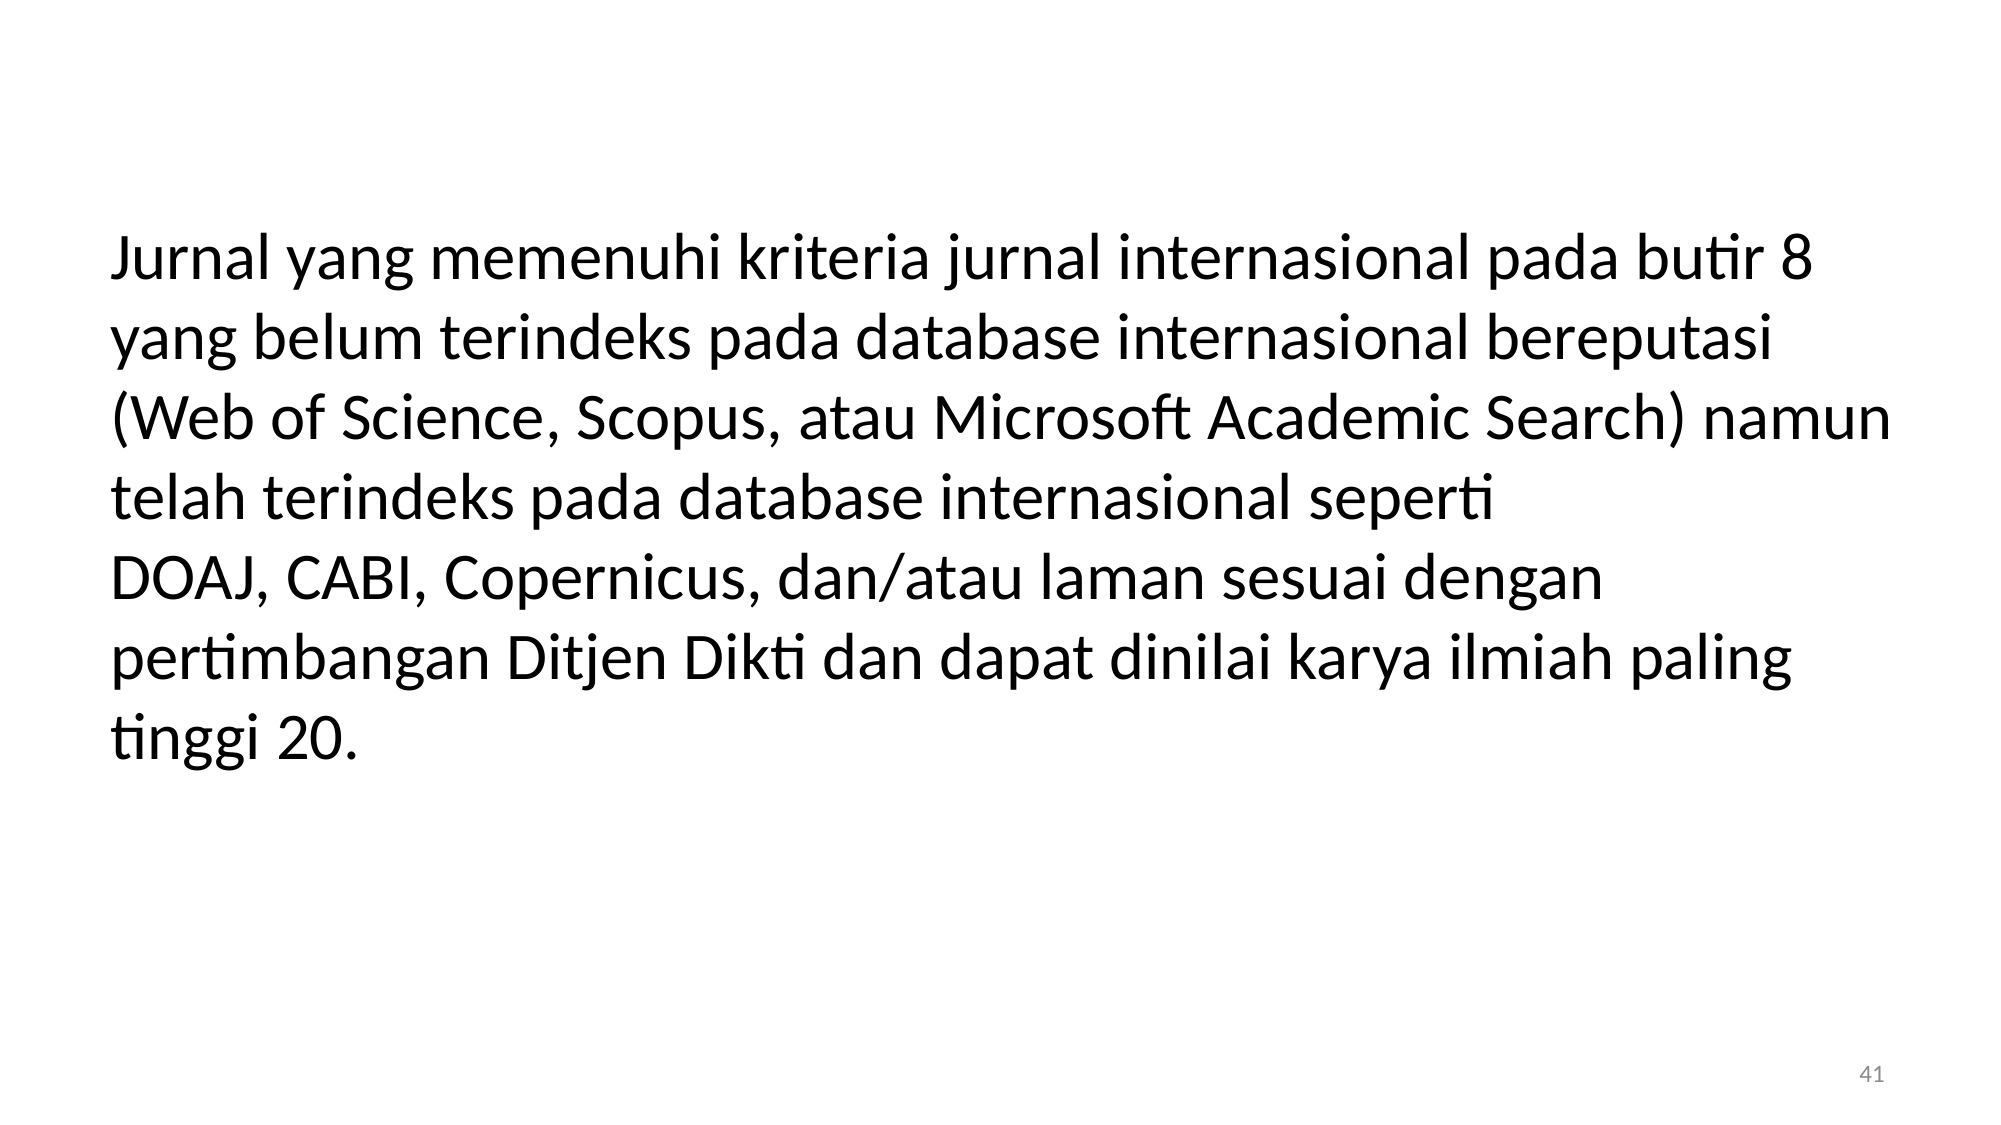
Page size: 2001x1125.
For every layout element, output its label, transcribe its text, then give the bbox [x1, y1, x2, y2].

text_box Jurnal yang memenuhi kriteria jurnal internasional pada butir 8 yang belum terindeks pada database internasional bereputasi (Web of Science, Scopus, atau Microsoft Academic Search) namun telah terindeks pada database internasional seperti DOAJ, CABI, Copernicus, dan/atau laman sesuai dengan pertimbangan Ditjen Dikti dan dapat dinilai karya ilmiah paling tinggi 20. [95, 205, 1927, 781]
slide_number 41 [1433, 1042, 1900, 1103]
